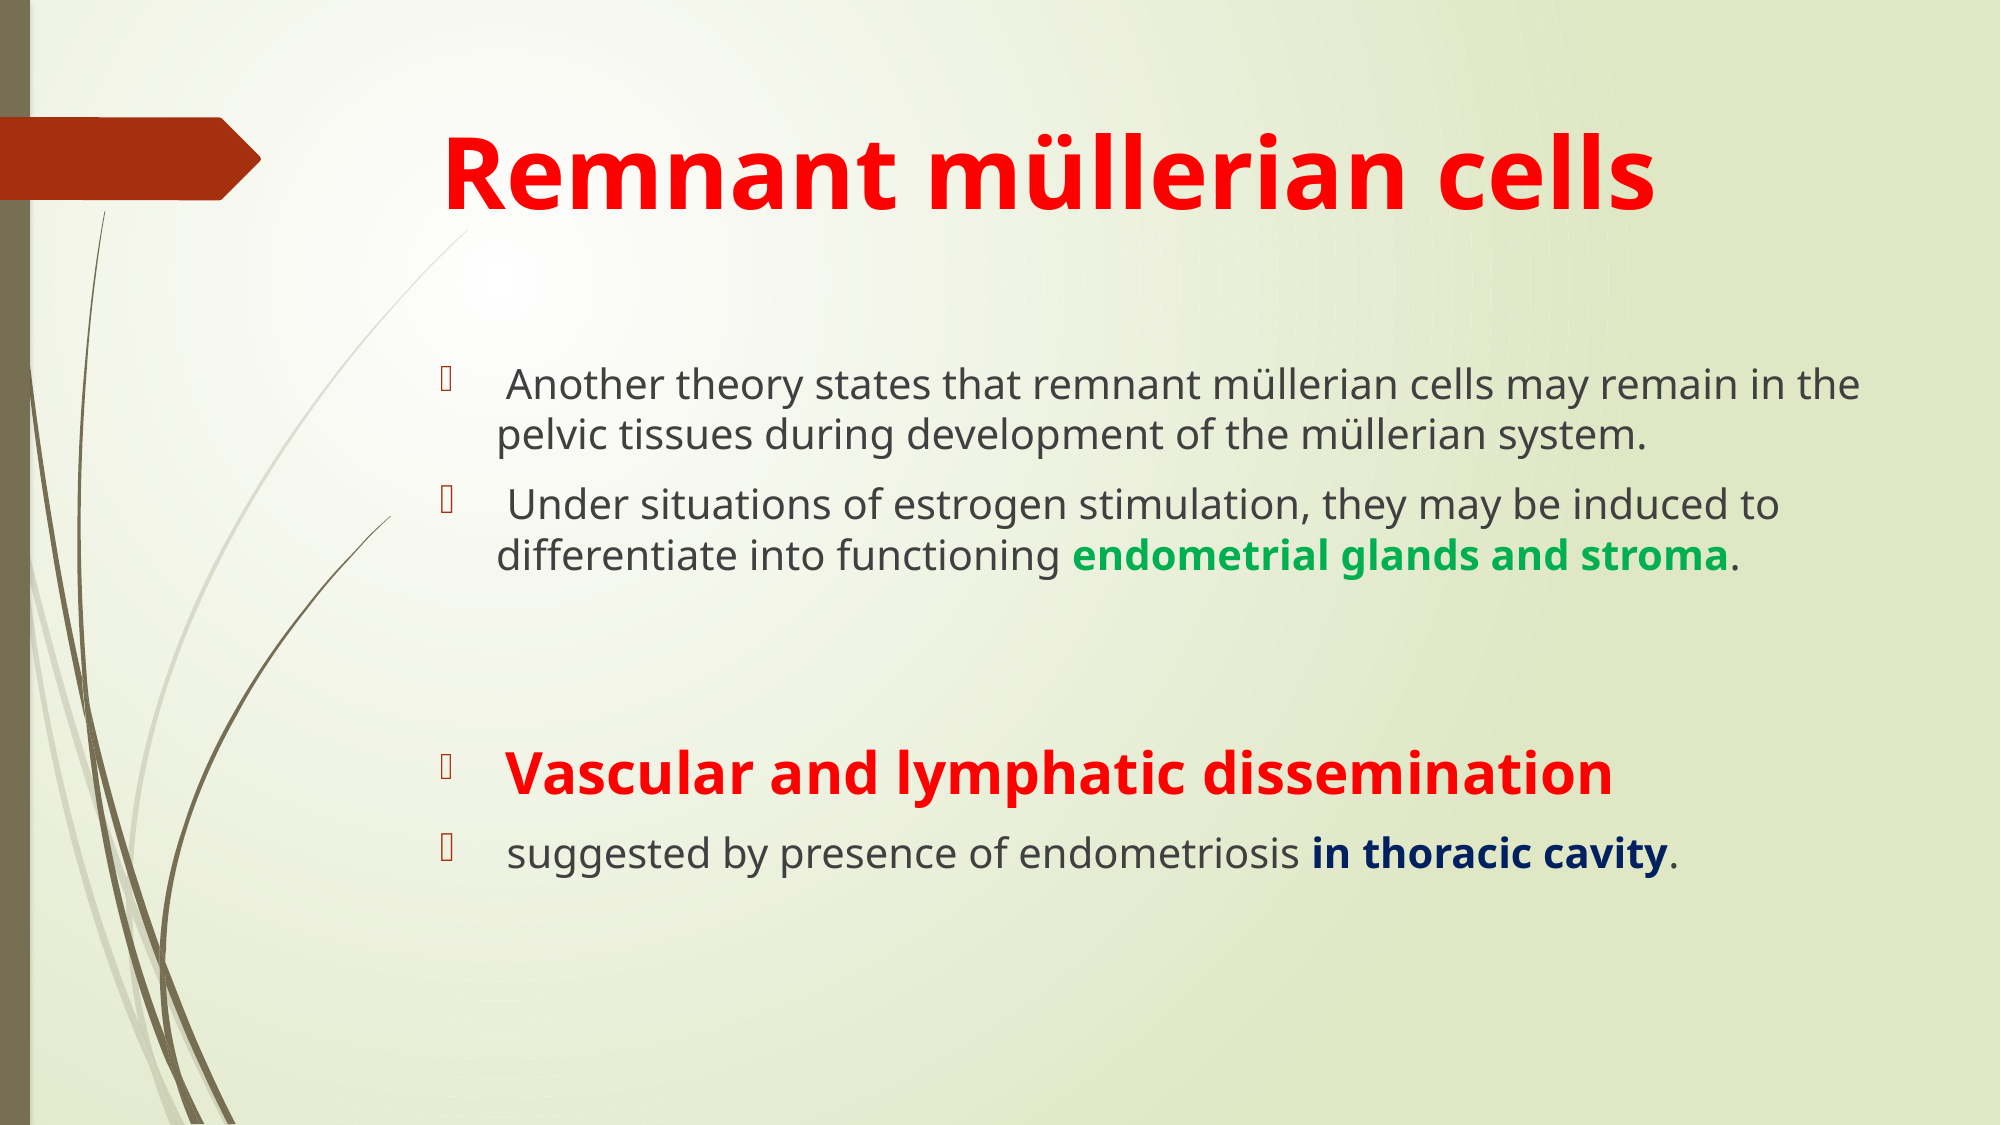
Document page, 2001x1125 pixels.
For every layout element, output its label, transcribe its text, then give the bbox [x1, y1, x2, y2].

list Another theory states that remnant müllerian cells may remain in the pelvic tissues during development of the müllerian system. Under situations of estrogen stimulation, they may be induced to differentiate into functioning endometrial glands and stroma. Vascular and lymphatic dissemination suggested by presence of endometriosis in thoracic cavity. [424, 350, 1888, 970]
title Remnant müllerian cells [425, 102, 1888, 313]
